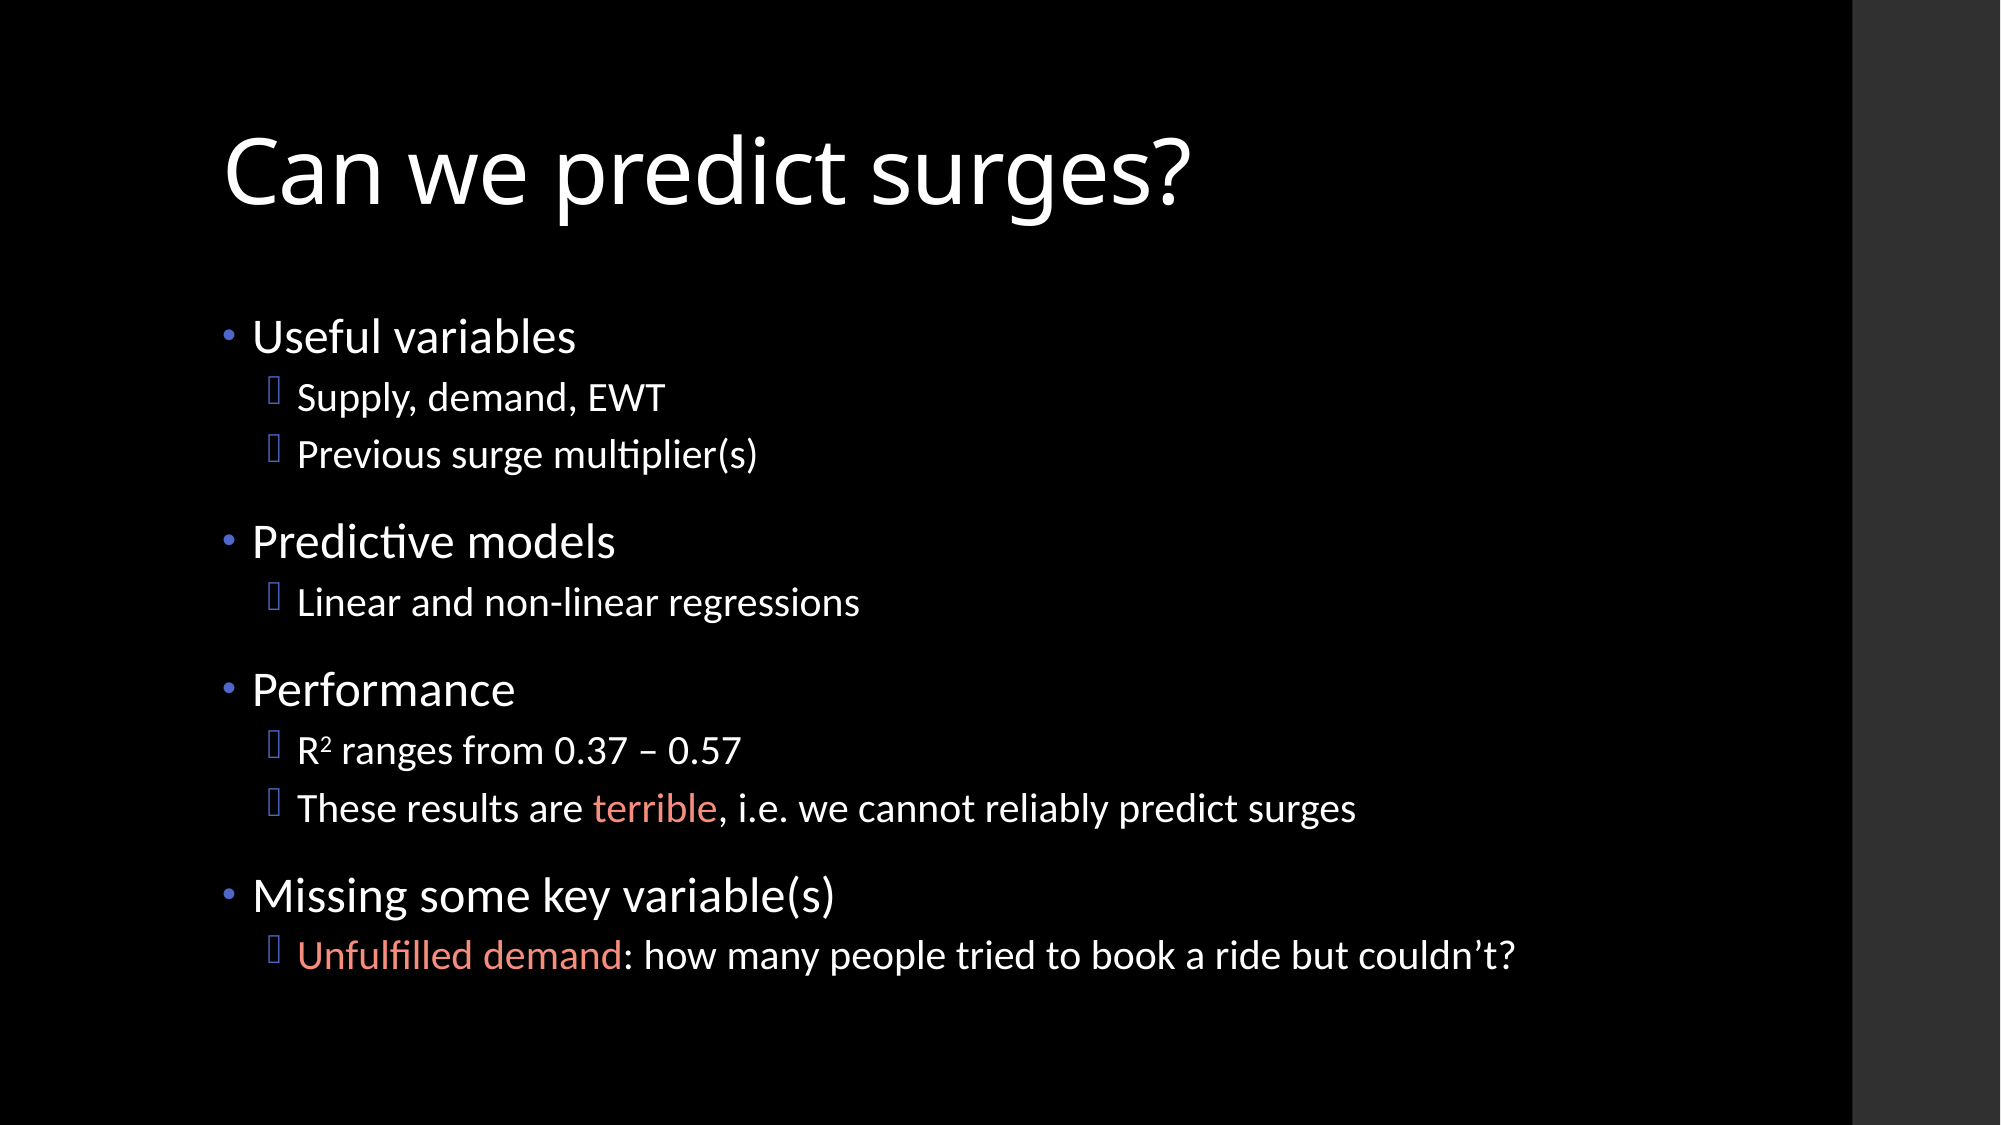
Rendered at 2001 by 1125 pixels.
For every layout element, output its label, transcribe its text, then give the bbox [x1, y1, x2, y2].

list Useful variables Supply, demand, EWT Previous surge multiplier(s) Predictive models Linear and non-linear regressions Performance R2 ranges from 0.37 – 0.57 These results are terrible, i.e. we cannot reliably predict surges Missing some key variable(s) Unfulfilled demand: how many people tried to book a ride but couldn’t? [206, 299, 1617, 1014]
title Can we predict surges? [206, 60, 1797, 233]
